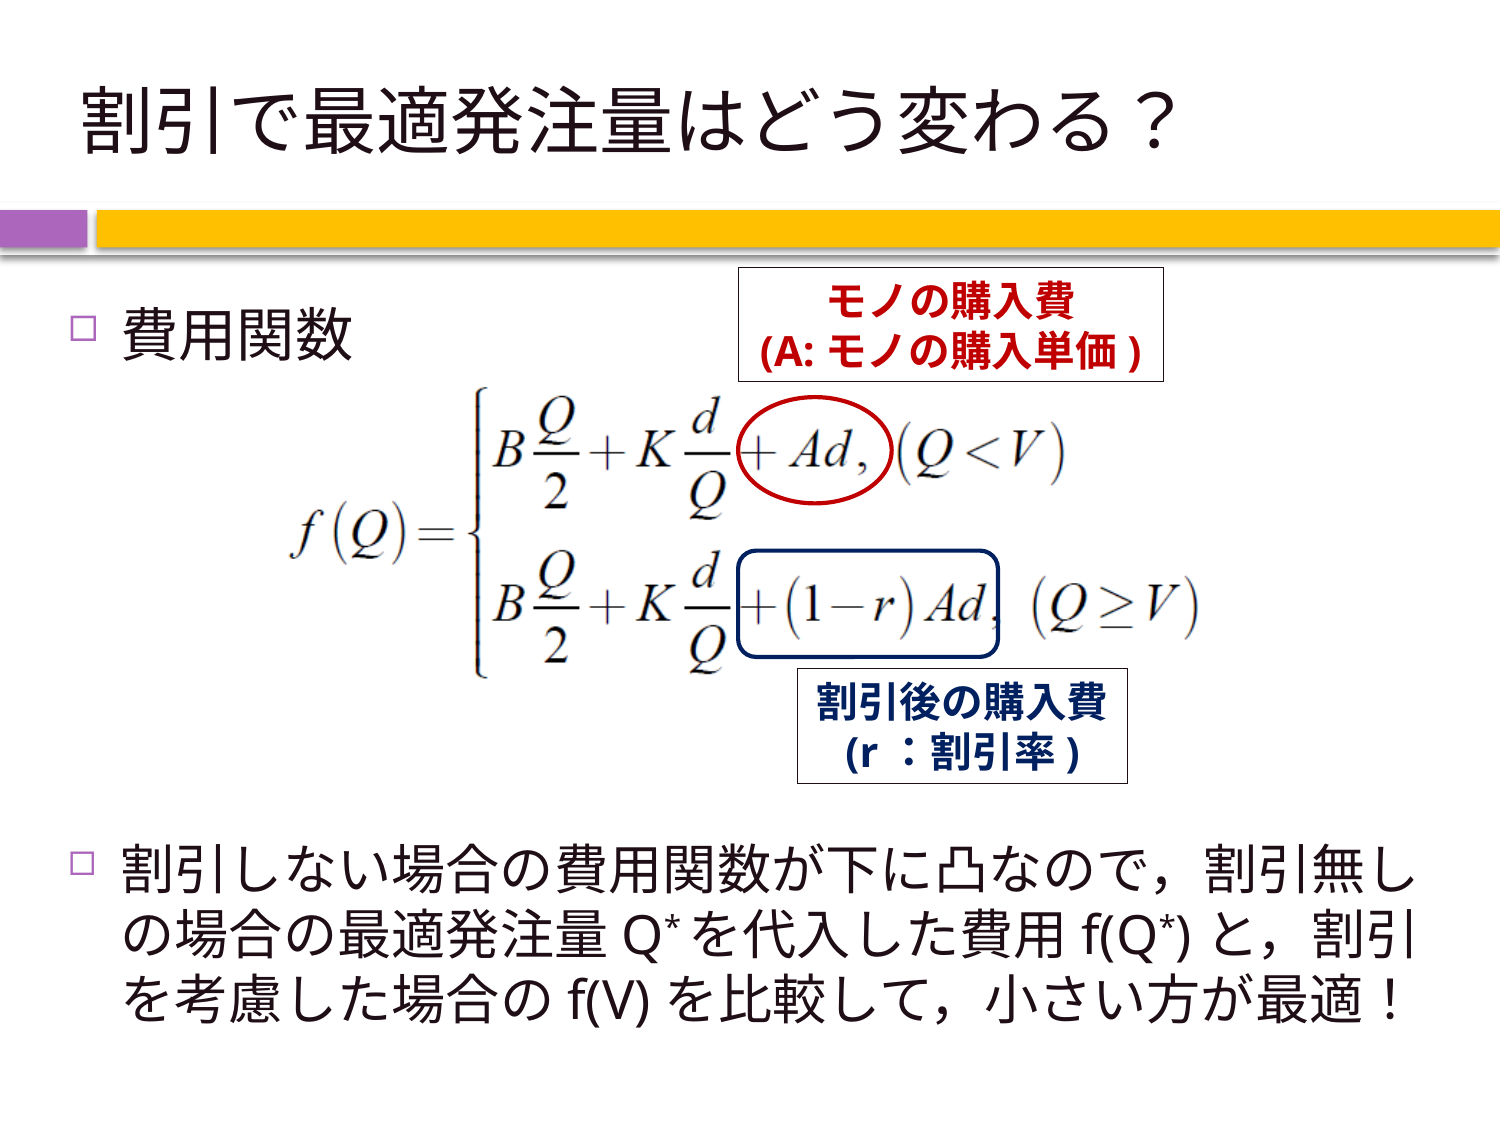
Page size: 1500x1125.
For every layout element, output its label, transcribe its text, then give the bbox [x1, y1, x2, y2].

text_box モノの購入費 (A:モノの購入単価) [738, 267, 1164, 371]
list 費用関数 割引しない場合の費用関数が下に凸なので，割引無しの場合の最適発注量Q*を代入した費用f(Q*)と，割引を考慮した場合のf(V)を比較して，小さい方が最適！ [53, 290, 1459, 1094]
picture [278, 372, 1211, 693]
title 割引で最適発注量はどう変わる？ [64, 37, 1438, 200]
text_box 割引後の購入費 (r：割引率) [797, 702, 1128, 784]
